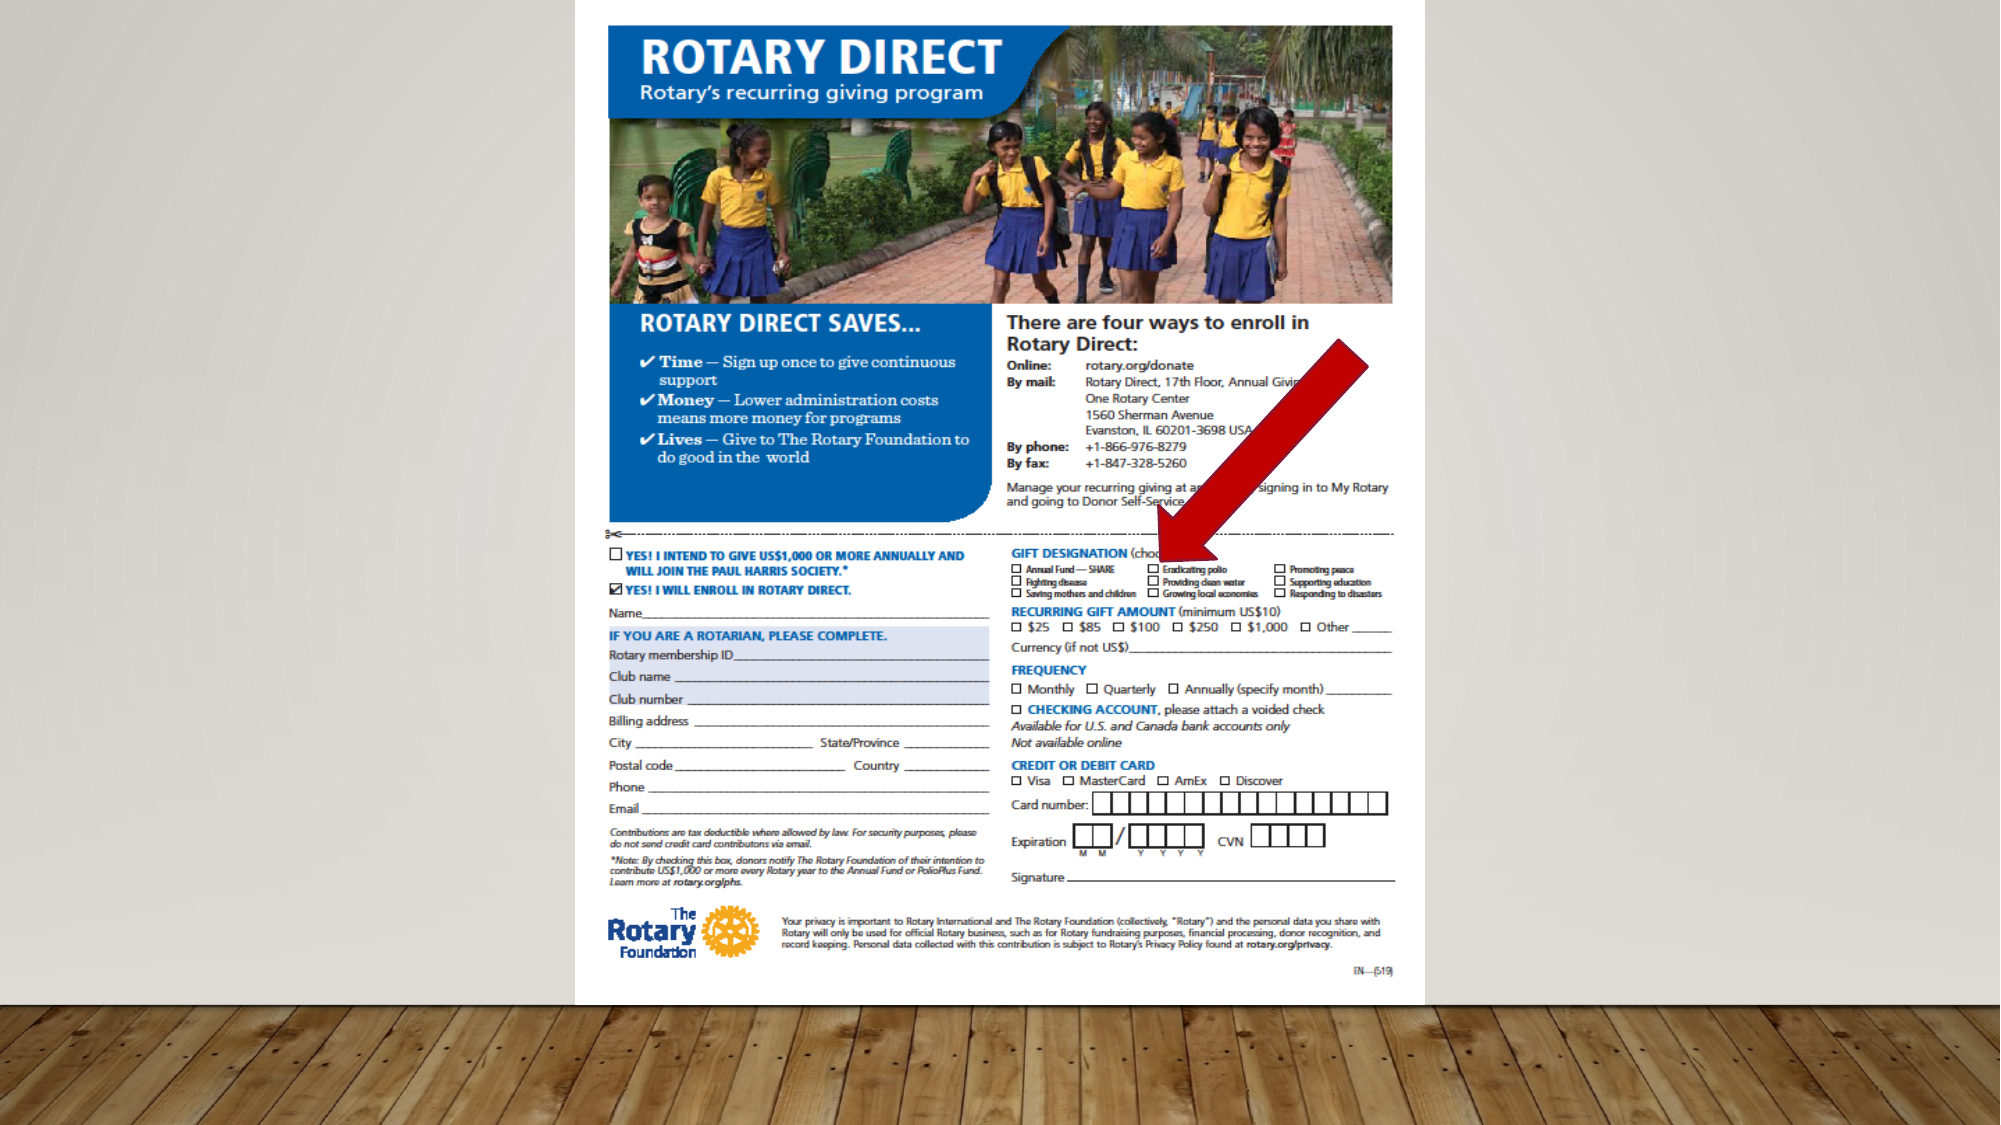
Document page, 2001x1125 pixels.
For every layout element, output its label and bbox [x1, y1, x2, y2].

picture [0, 1005, 2000, 1125]
text_box [574, 0, 1426, 1006]
